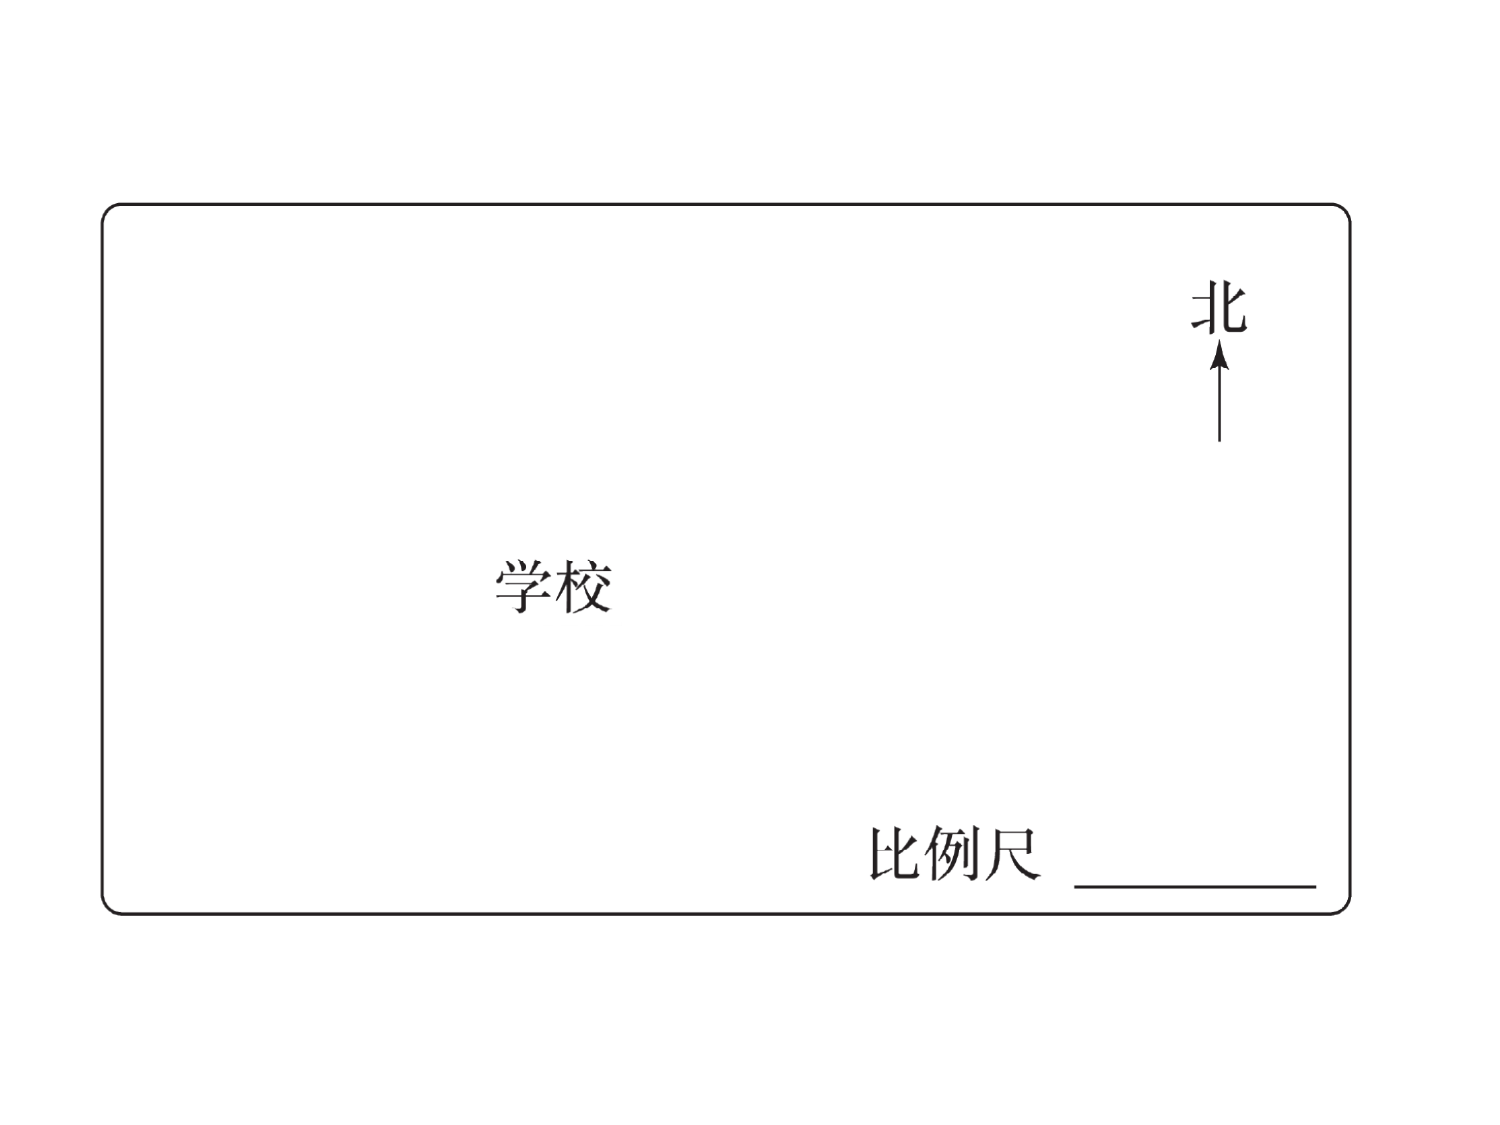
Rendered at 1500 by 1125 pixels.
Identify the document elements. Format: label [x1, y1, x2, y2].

picture [95, 172, 1500, 951]
